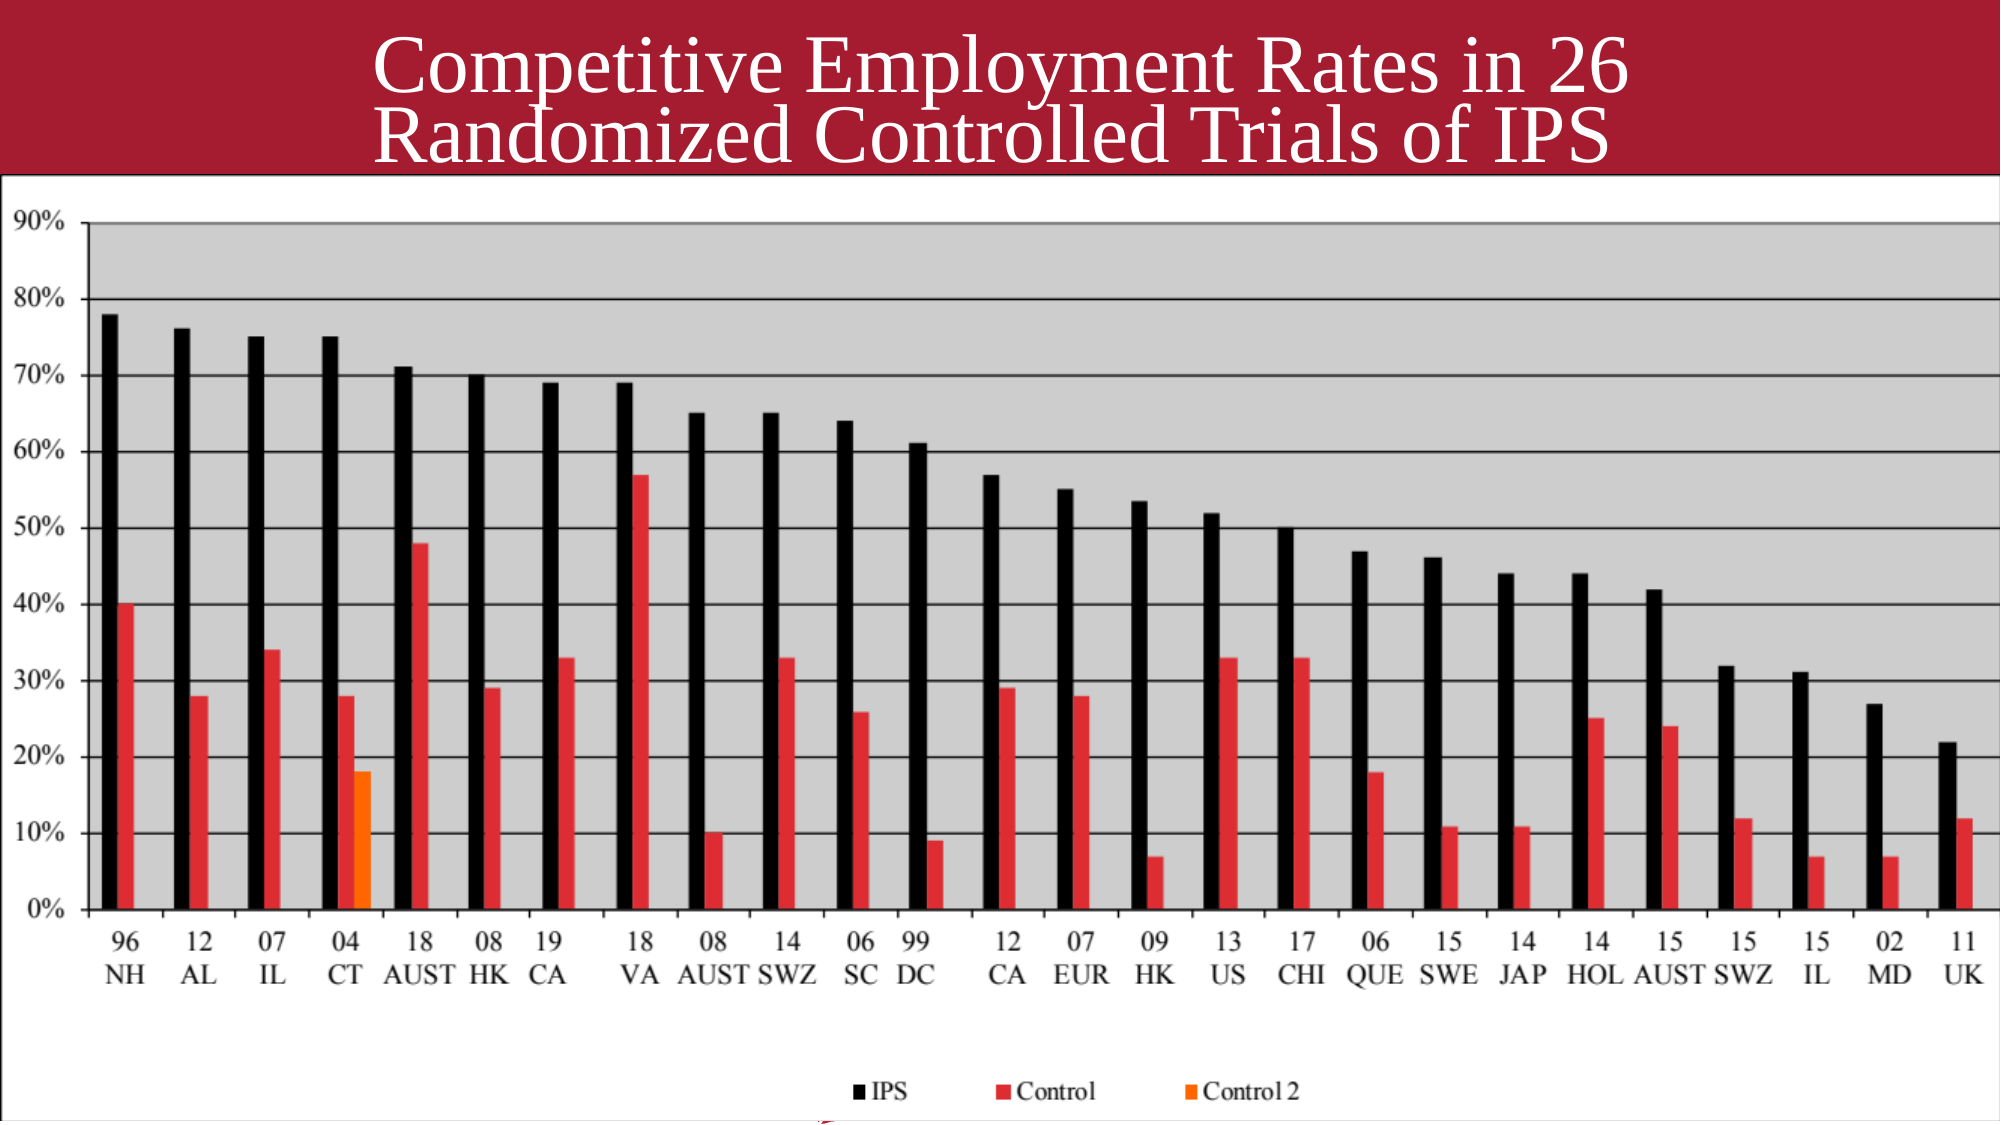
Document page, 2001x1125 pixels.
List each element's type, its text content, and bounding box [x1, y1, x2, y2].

title Competitive Employment Rates in 26 Randomized Controlled Trials of IPS [356, 0, 1813, 174]
picture [0, 174, 2000, 1124]
